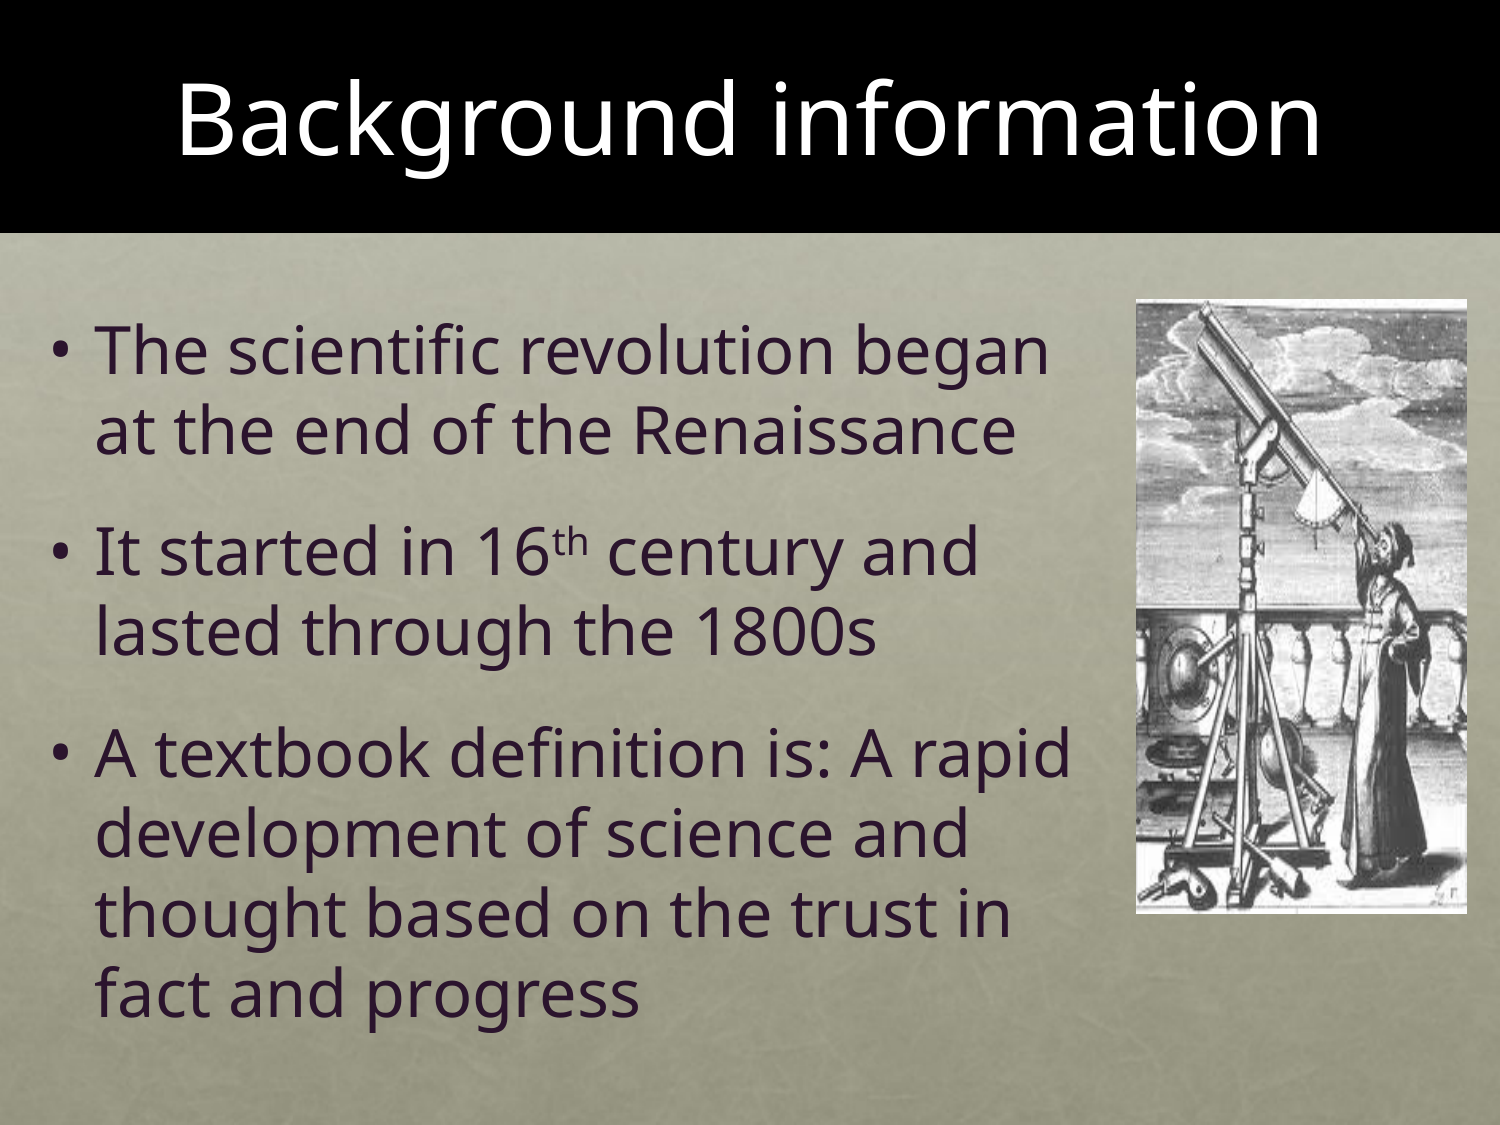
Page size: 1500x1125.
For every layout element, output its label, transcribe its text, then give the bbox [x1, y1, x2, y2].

list The scientific revolution began at the end of the Renaissance It started in 16th century and lasted through the 1800s A textbook definition is: A rapid development of science and thought based on the trust in fact and progress [33, 299, 1137, 1005]
picture [0, 214, 1500, 1125]
title Background information [127, 10, 1372, 221]
